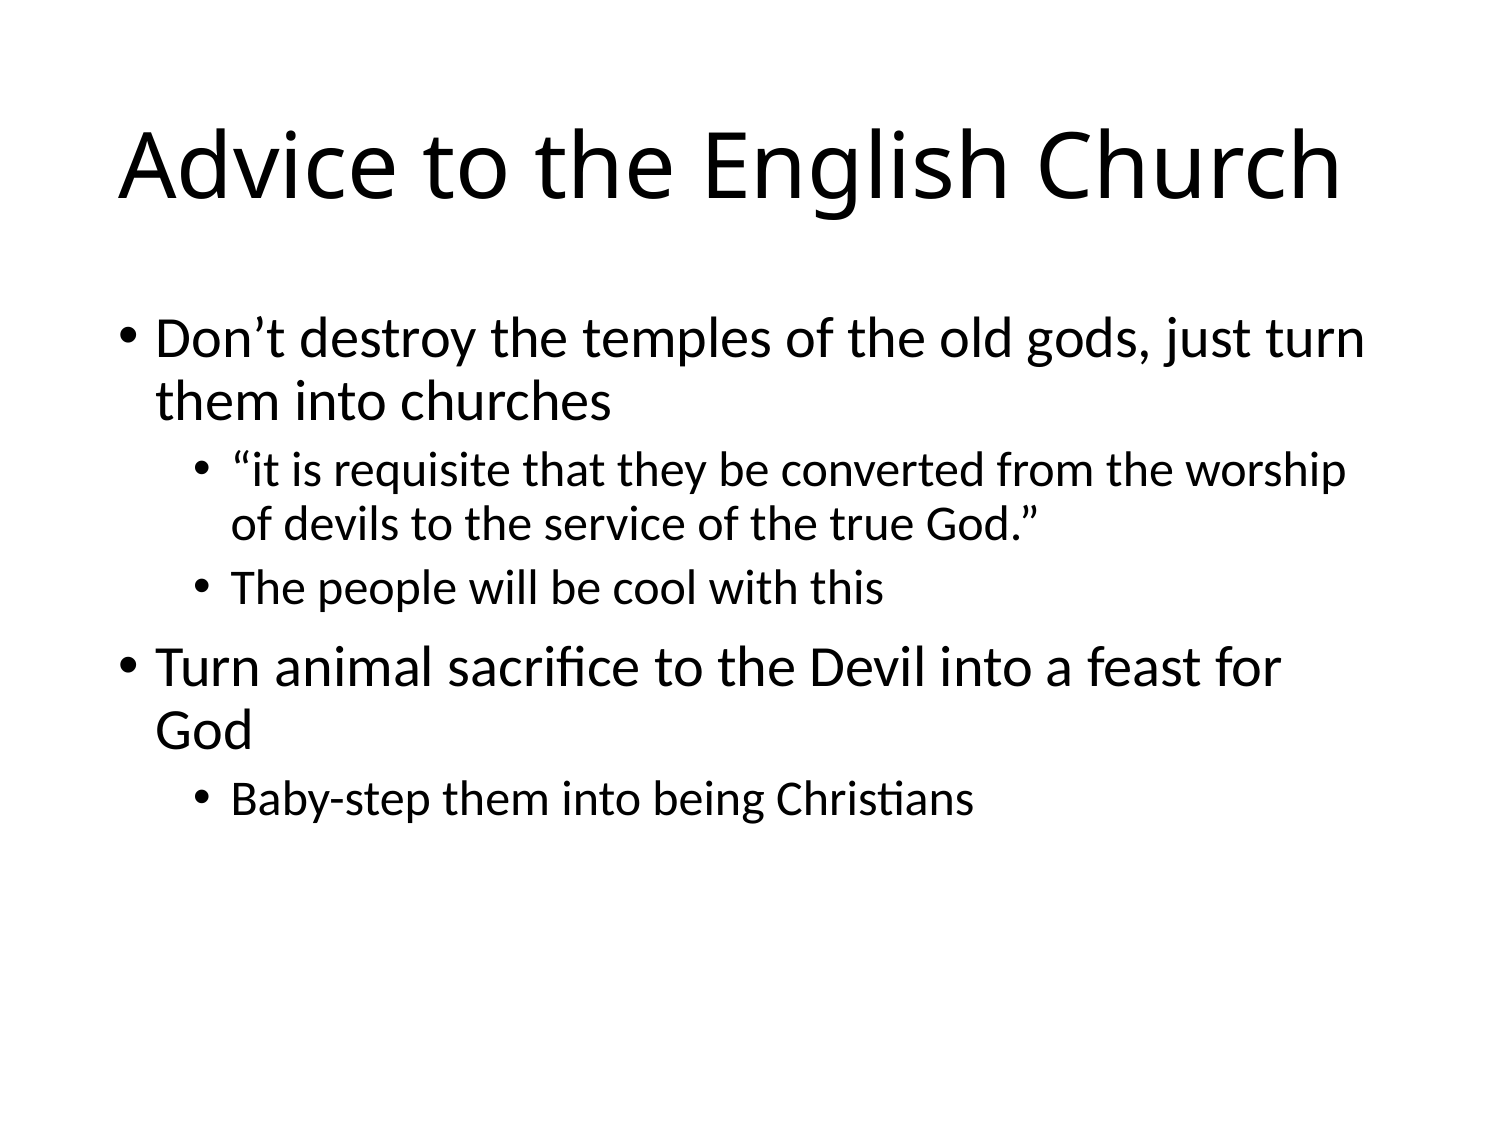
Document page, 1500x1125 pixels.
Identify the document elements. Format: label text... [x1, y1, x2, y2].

list Don’t destroy the temples of the old gods, just turn them into churches “it is requisite that they be converted from the worship of devils to the service of the true God.” The people will be cool with this Turn animal sacrifice to the Devil into a feast for God Baby-step them into being Christians [103, 299, 1397, 1014]
title Advice to the English Church [103, 59, 1397, 278]
